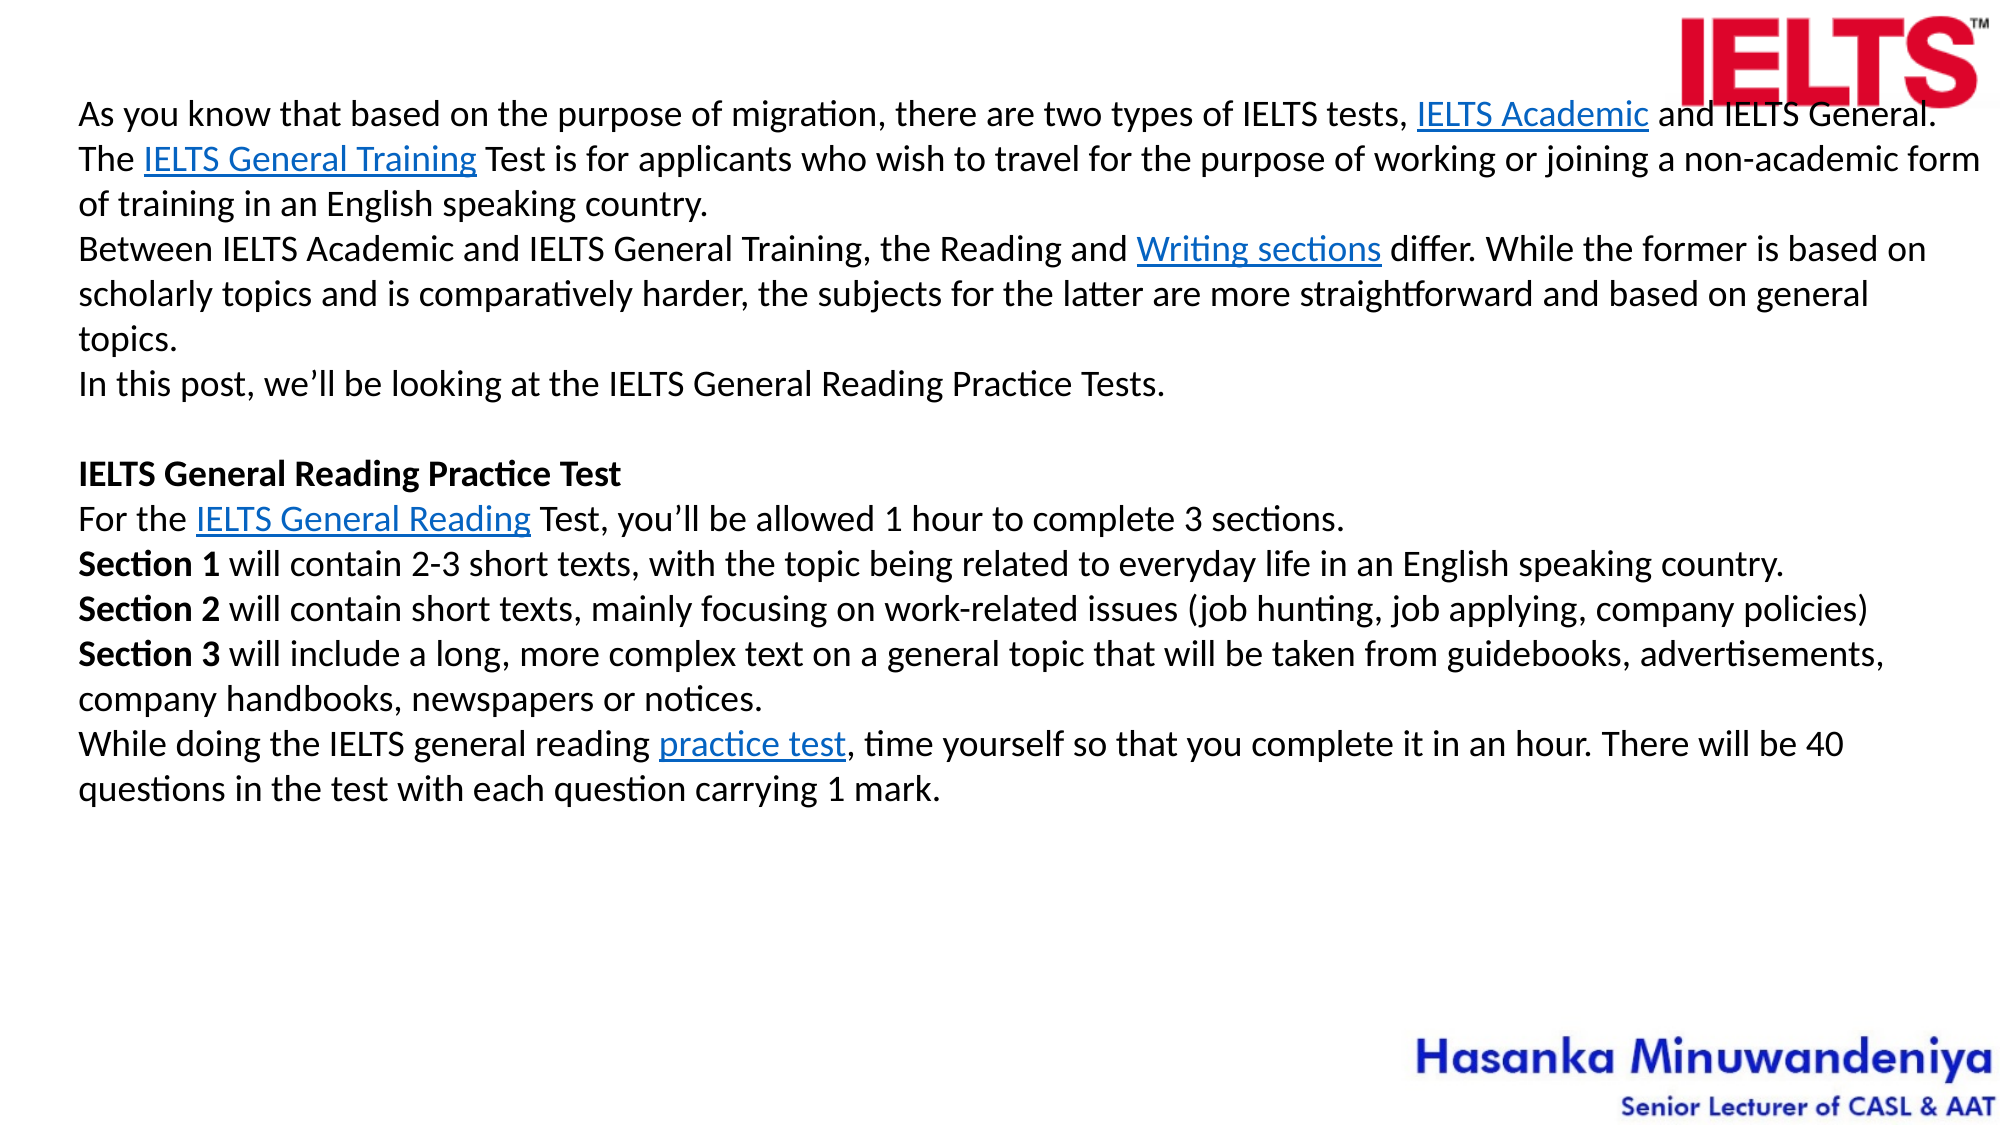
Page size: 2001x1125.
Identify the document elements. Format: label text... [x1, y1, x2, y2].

picture [1386, 997, 2000, 1125]
text_box As you know that based on the purpose of migration, there are two types of IELTS tests, IELTS Academic and IELTS General. The IELTS General Training Test is for applicants who wish to travel for the purpose of working or joining a non-academic form of training in an English speaking country. Between IELTS Academic and IELTS General Training, the Reading and Writing sections differ. While the former is based on scholarly topics and is comparatively harder, the subjects for the latter are more straightforward and based on general topics. In this post, we’ll be looking at the IELTS General Reading Practice Tests. IELTS General Reading Practice Test For the IELTS General Reading Test, you’ll be allowed 1 hour to complete 3 sections. Section 1 will contain 2-3 short texts, with the topic being related to everyday life in an English speaking country. Section 2 will contain short texts, mainly focusing on work-related issues (job hunting, job applying, company policies) Section 3 will include a long, more complex text on a general topic that will be taken from guidebooks, advertisements, company handbooks, newspapers or notices. While doing the IELTS general reading practice test, time yourself so that you complete it in an hour. There will be 40 questions in the test with each question carrying 1 mark. [63, 82, 2000, 1125]
picture [1665, 0, 2000, 118]
